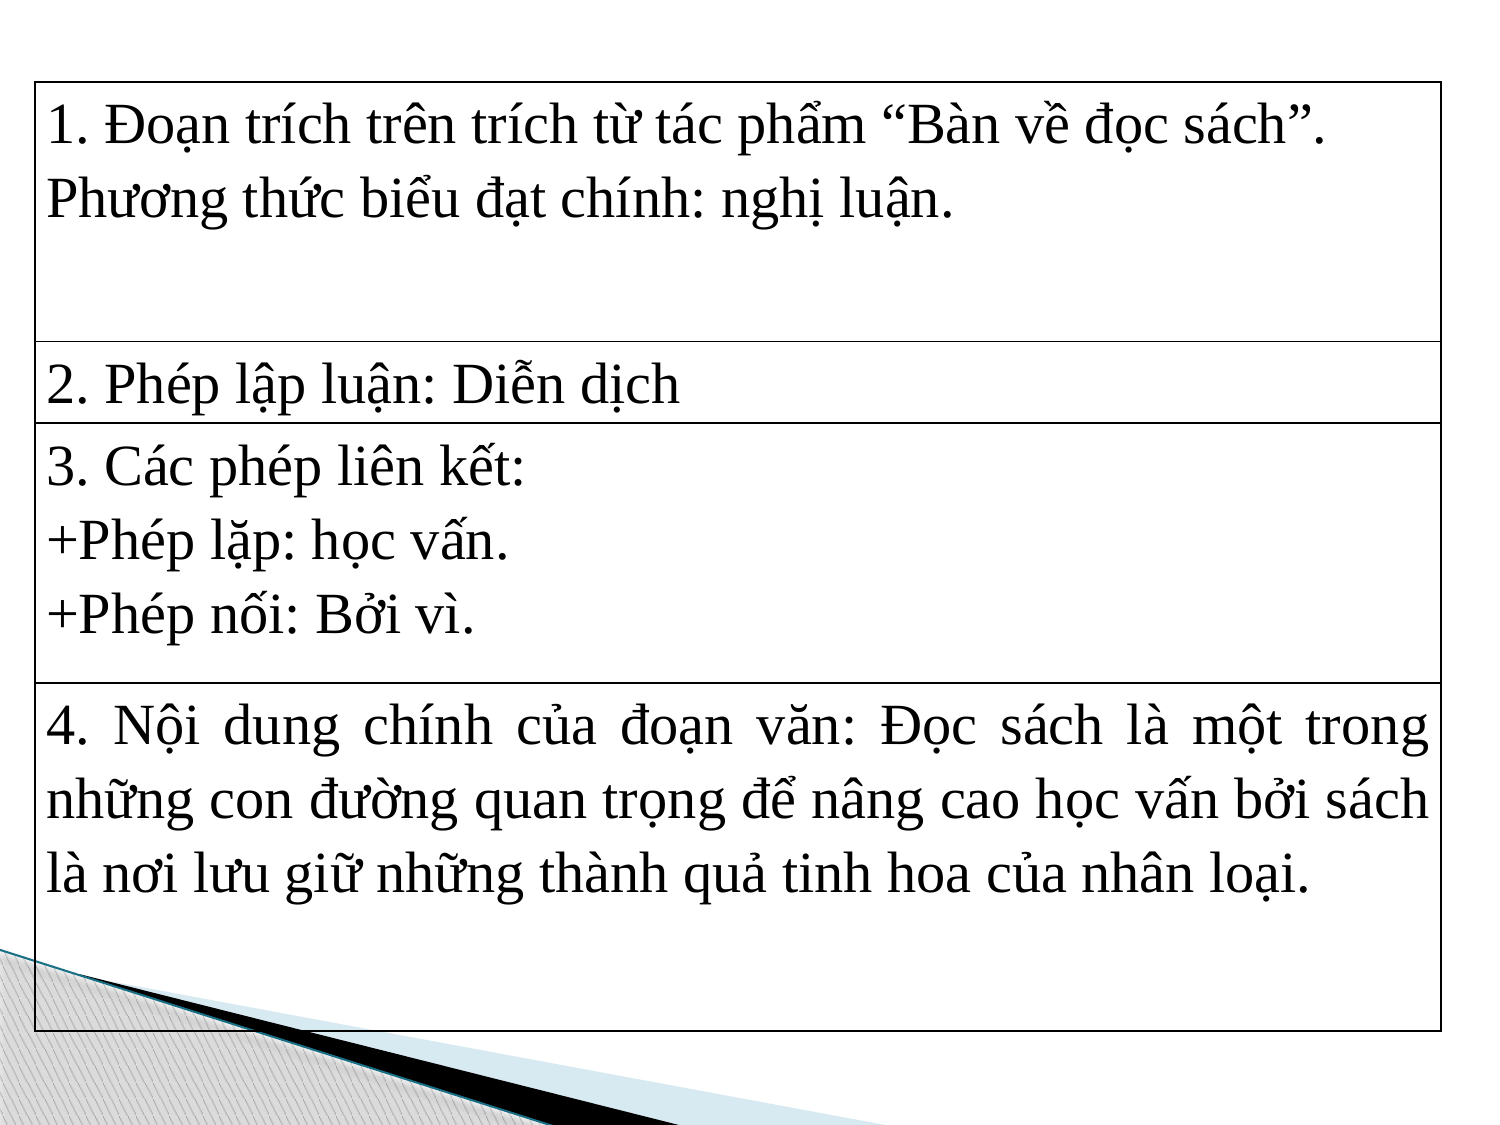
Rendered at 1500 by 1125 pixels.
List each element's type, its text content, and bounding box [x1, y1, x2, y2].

table_header 1. Đoạn trích trên trích từ tác phẩm “Bàn về đọc sách”. Phương thức biểu đạt chính: nghị luận. [36, 83, 1440, 341]
table_cell 3. Các phép liên kết: +Phép lặp: học vấn. +Phép nối: Bởi vì. [36, 424, 1440, 682]
table_cell 4. Nội dung chính của đoạn văn: Đọc sách là một trong những con đường quan trọng để nâng cao học vấn bởi sách là nơi lưu giữ những thành quả tinh hoa của nhân loại. [36, 684, 1440, 1030]
table_cell 2. Phép lập luận: Diễn dịch [36, 342, 1440, 422]
